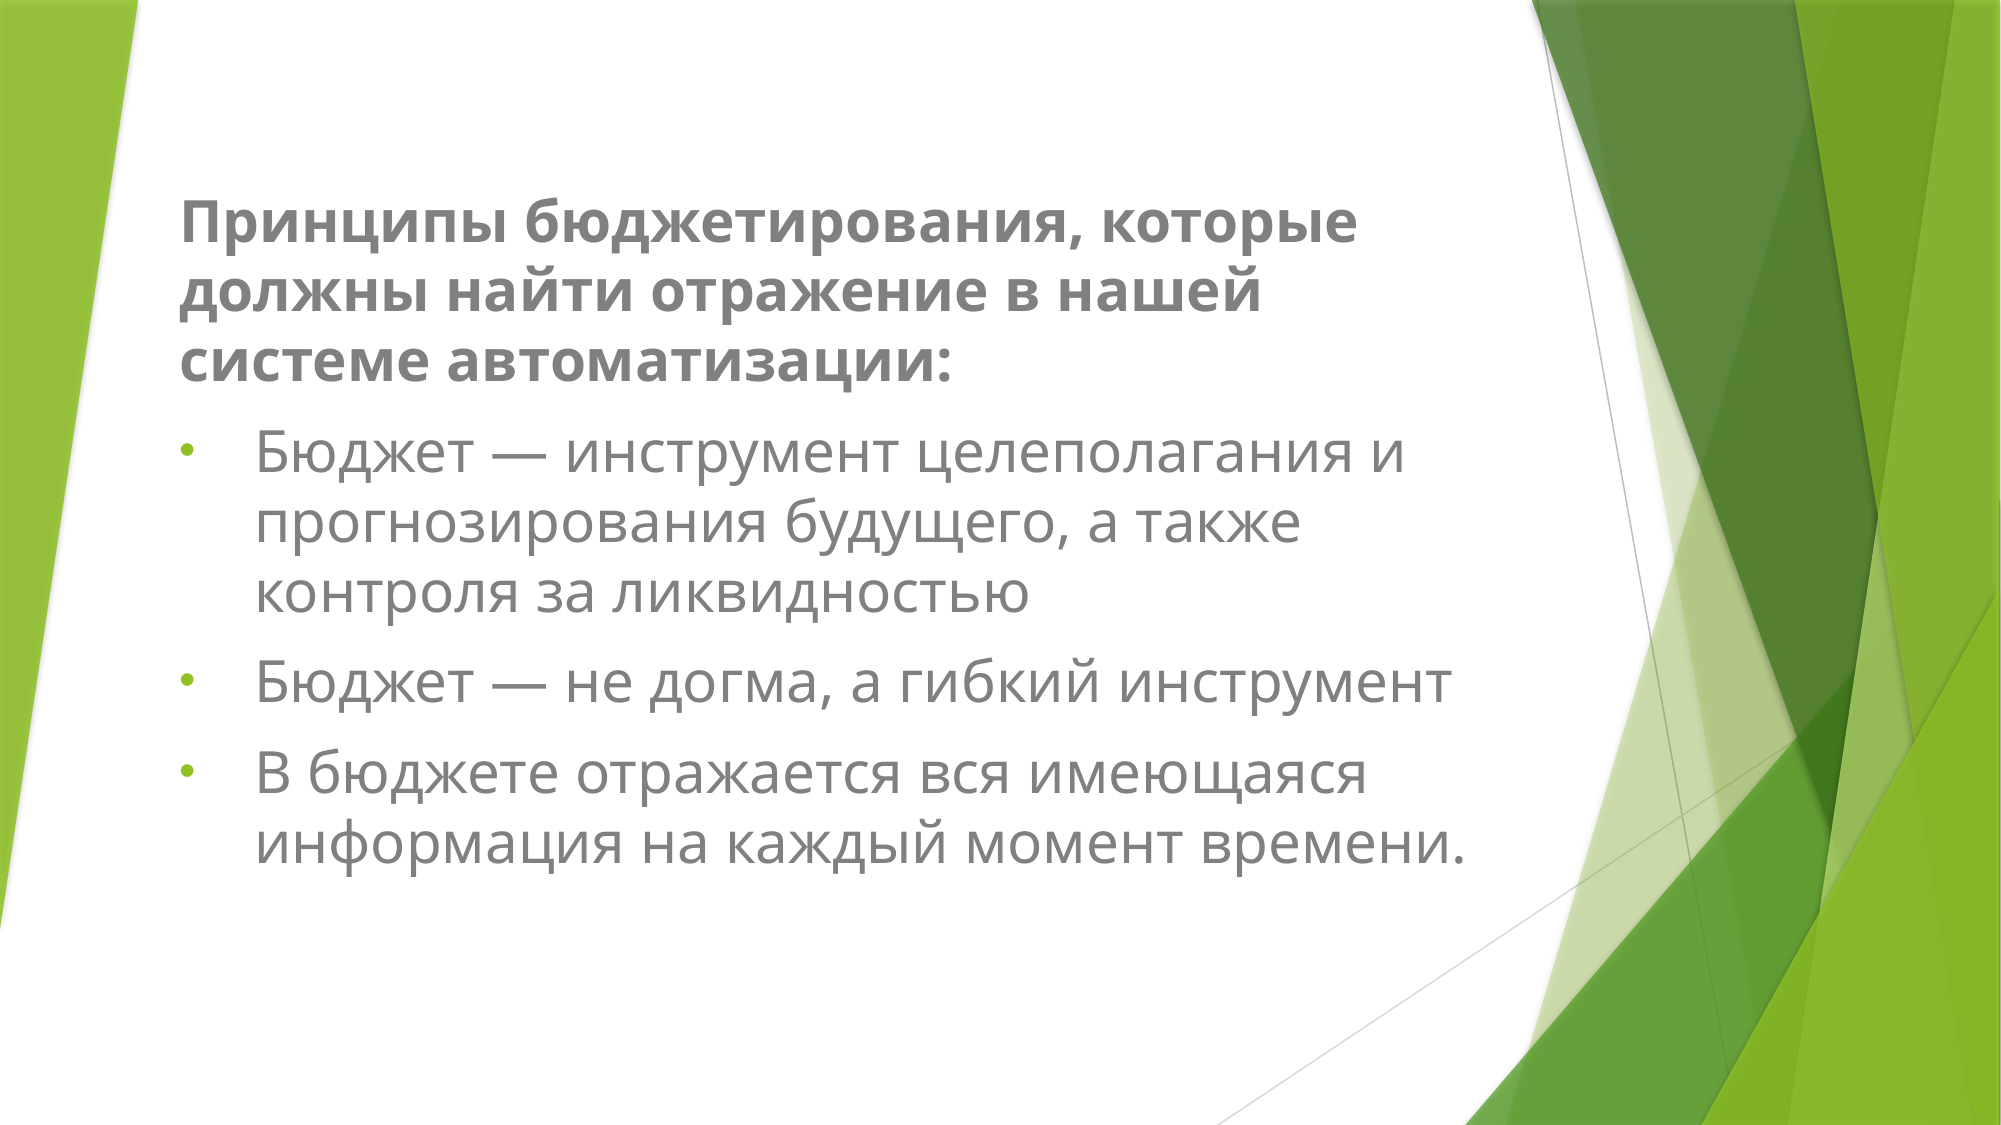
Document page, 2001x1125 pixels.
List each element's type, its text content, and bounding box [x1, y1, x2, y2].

subtitle Принципы бюджетирования, которые должны найти отражение в нашей системе автоматизации: Бюджет — инструмент целеполагания и прогнозирования будущего, а также контроля за ликвидностью Бюджет — не догма, а гибкий инструмент В бюджете отражается вся имеющаяся информация на каждый момент времени. [164, 176, 1505, 957]
